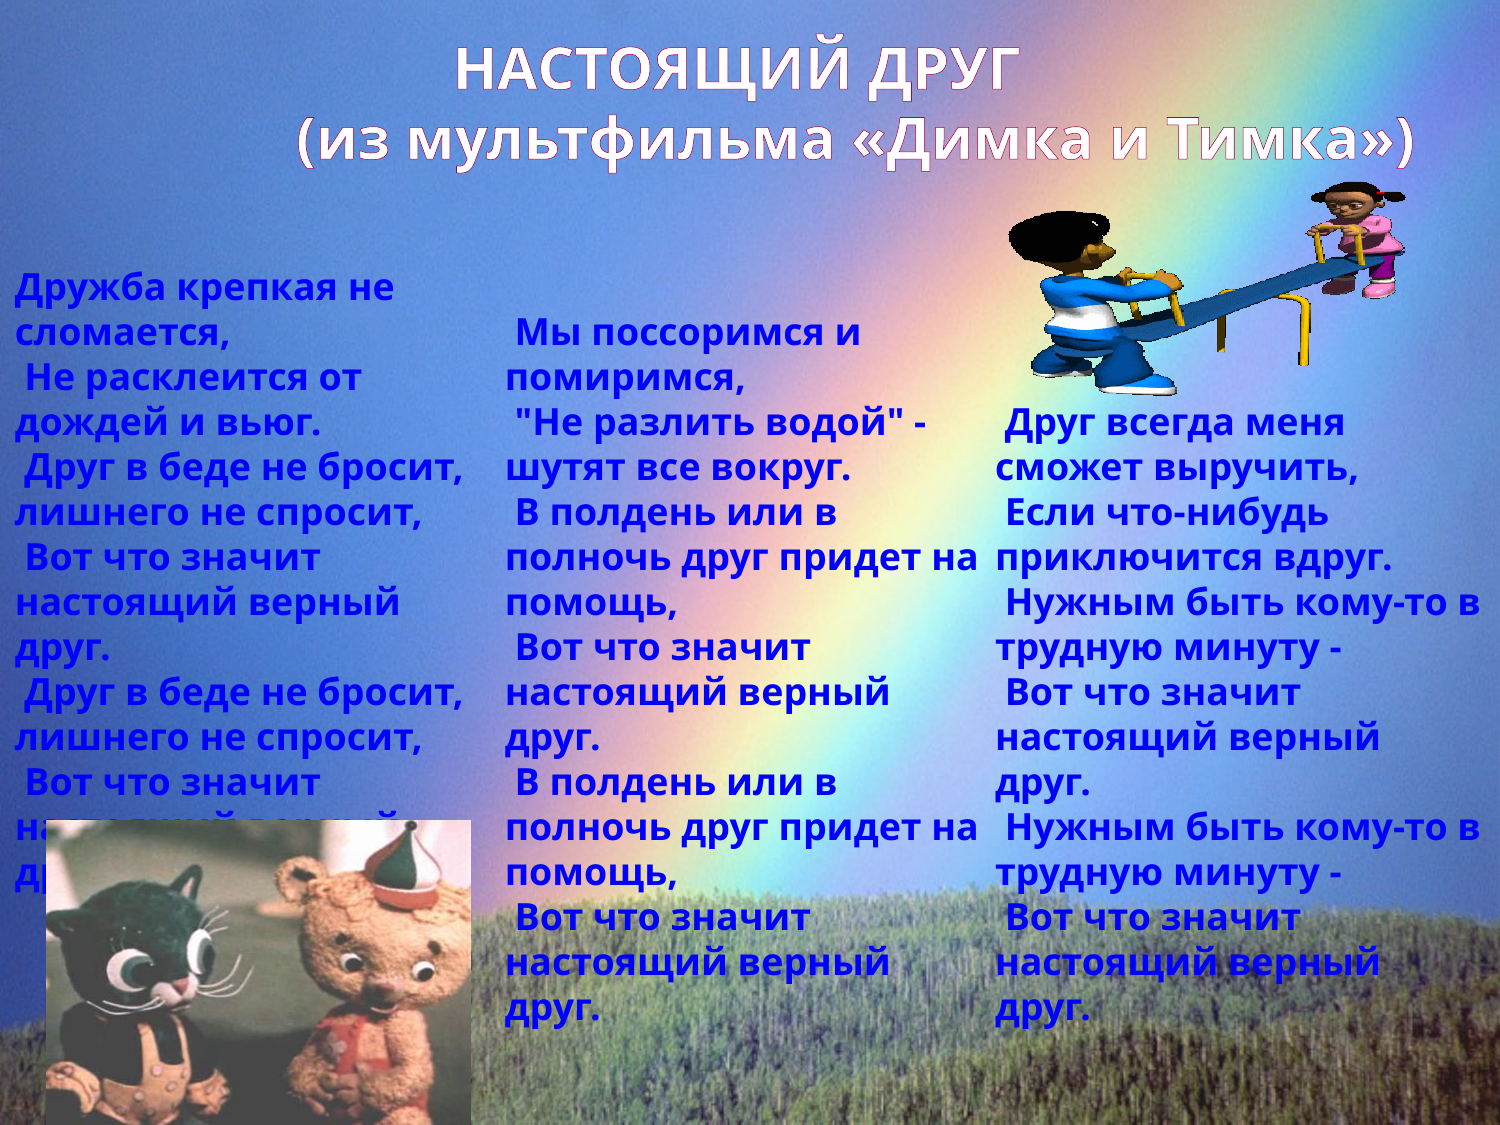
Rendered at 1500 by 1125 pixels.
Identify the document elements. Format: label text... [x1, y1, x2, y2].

text_box Дружба крепкая не сломается, Не расклеится от дождей и вьюг. Друг в беде не бросит, лишнего не спросит, Вот что значит настоящий верный друг. Друг в беде не бросит, лишнего не спросит, Вот что значит настоящий верный друг. Мы поссоримся и помиримся, "Не разлить водой" - шутят все вокруг. В полдень или в полночь друг придет на помощь, Вот что значит настоящий верный друг. В полдень или в полночь друг придет на помощь, Вот что значит настоящий верный друг. Друг всегда меня сможет выручить, Если что-нибудь приключится вдруг. Нужным быть кому-то в трудную минуту - Вот что значит настоящий верный друг. Нужным быть кому-то в трудную минуту - Вот что значит настоящий верный друг. [0, 210, 1500, 1043]
text_box НАСТОЯЩИЙ ДРУГ (из мультфильма «Димка и Тимка») [58, 23, 1430, 179]
picture [46, 820, 471, 1125]
picture [960, 140, 1444, 411]
